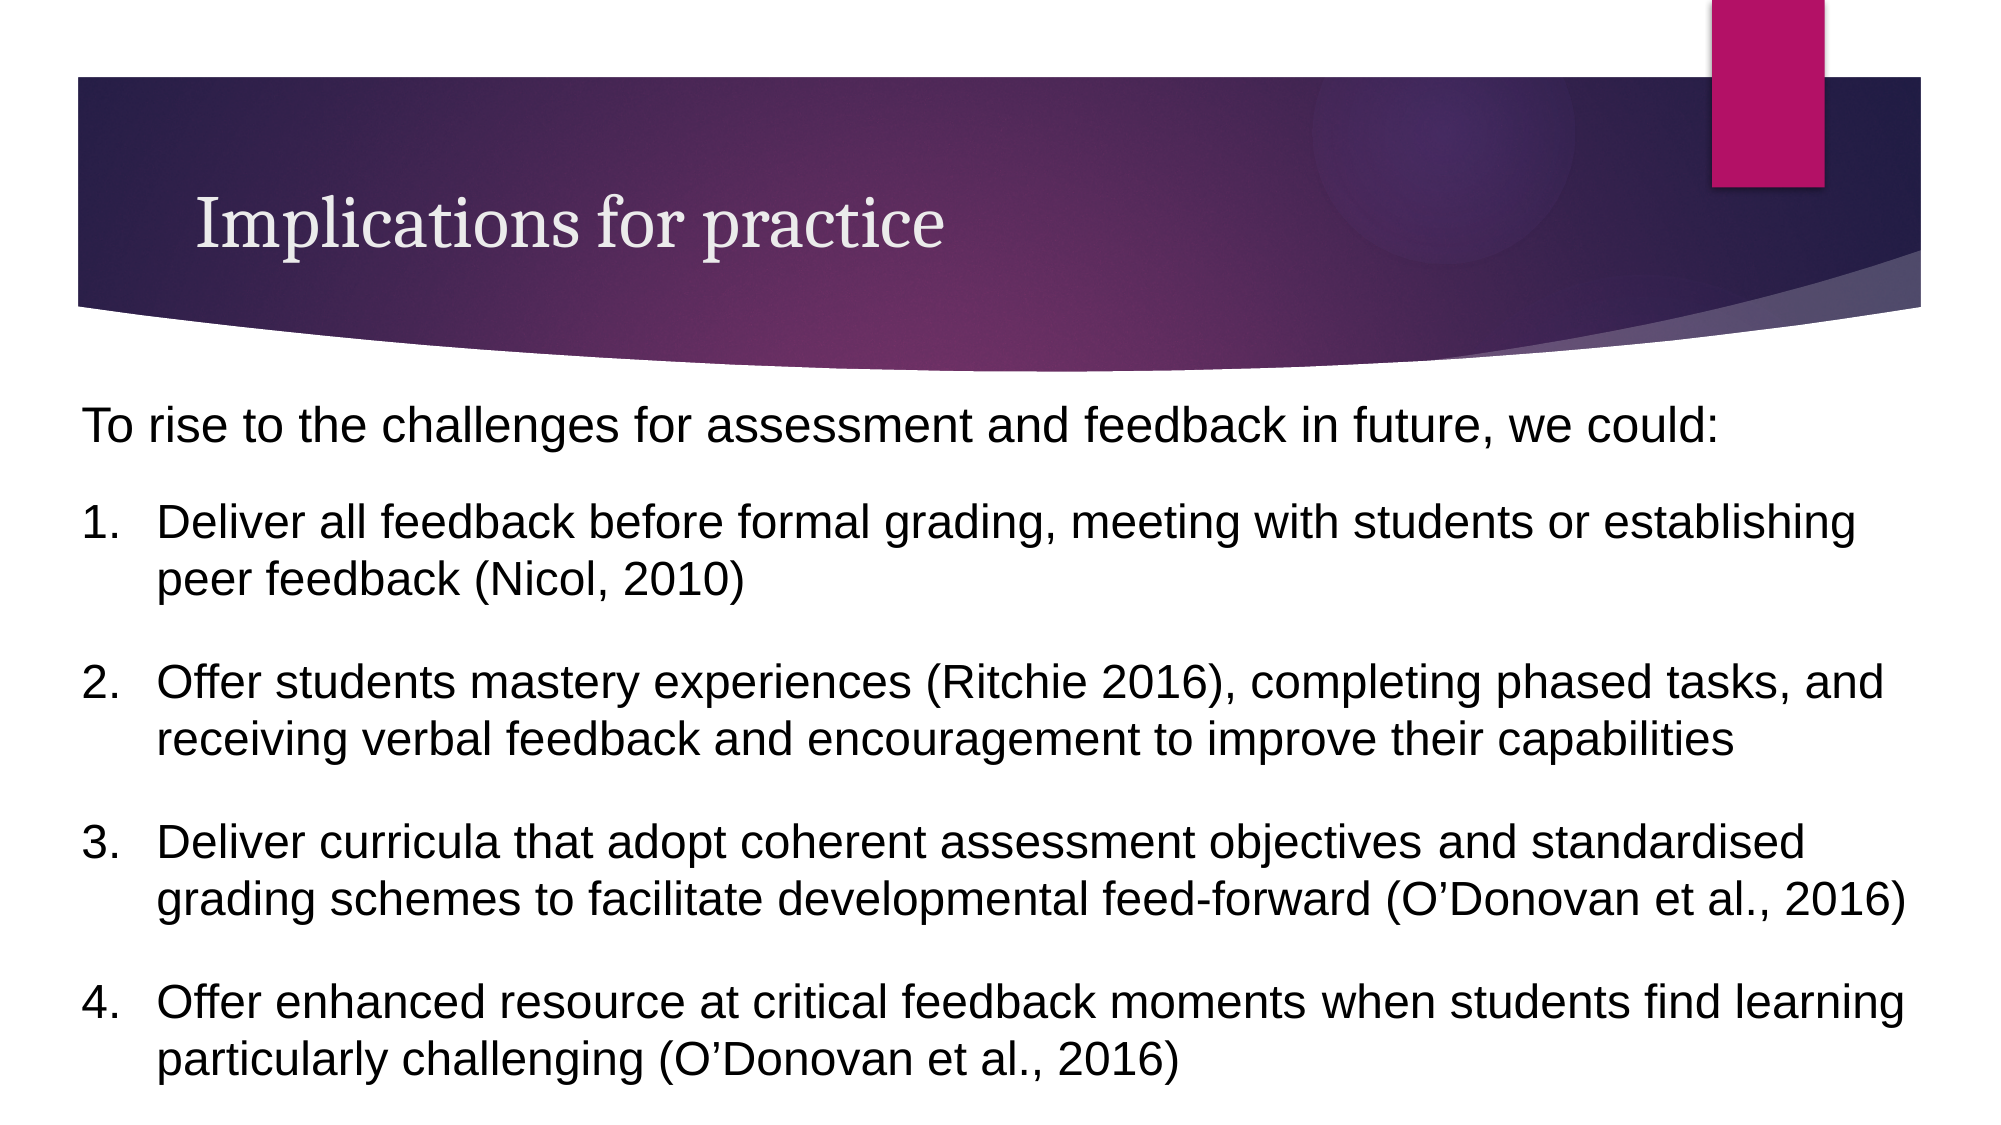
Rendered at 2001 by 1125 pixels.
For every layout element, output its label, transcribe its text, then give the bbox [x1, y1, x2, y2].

title Implications for practice [179, 159, 1618, 276]
text_box To rise to the challenges for assessment and feedback in future, we could: Deliver all feedback before formal grading, meeting with students or establishing peer feedback (Nicol, 2010) Offer students mastery experiences (Ritchie 2016), completing phased tasks, and receiving verbal feedback and encouragement to improve their capabilities Deliver curricula that adopt coherent assessment objectives and standardised grading schemes to facilitate developmental feed-forward (O’Donovan et al., 2016) Offer enhanced resource at critical feedback moments when students find learning particularly challenging (O’Donovan et al., 2016) [66, 385, 1940, 1125]
